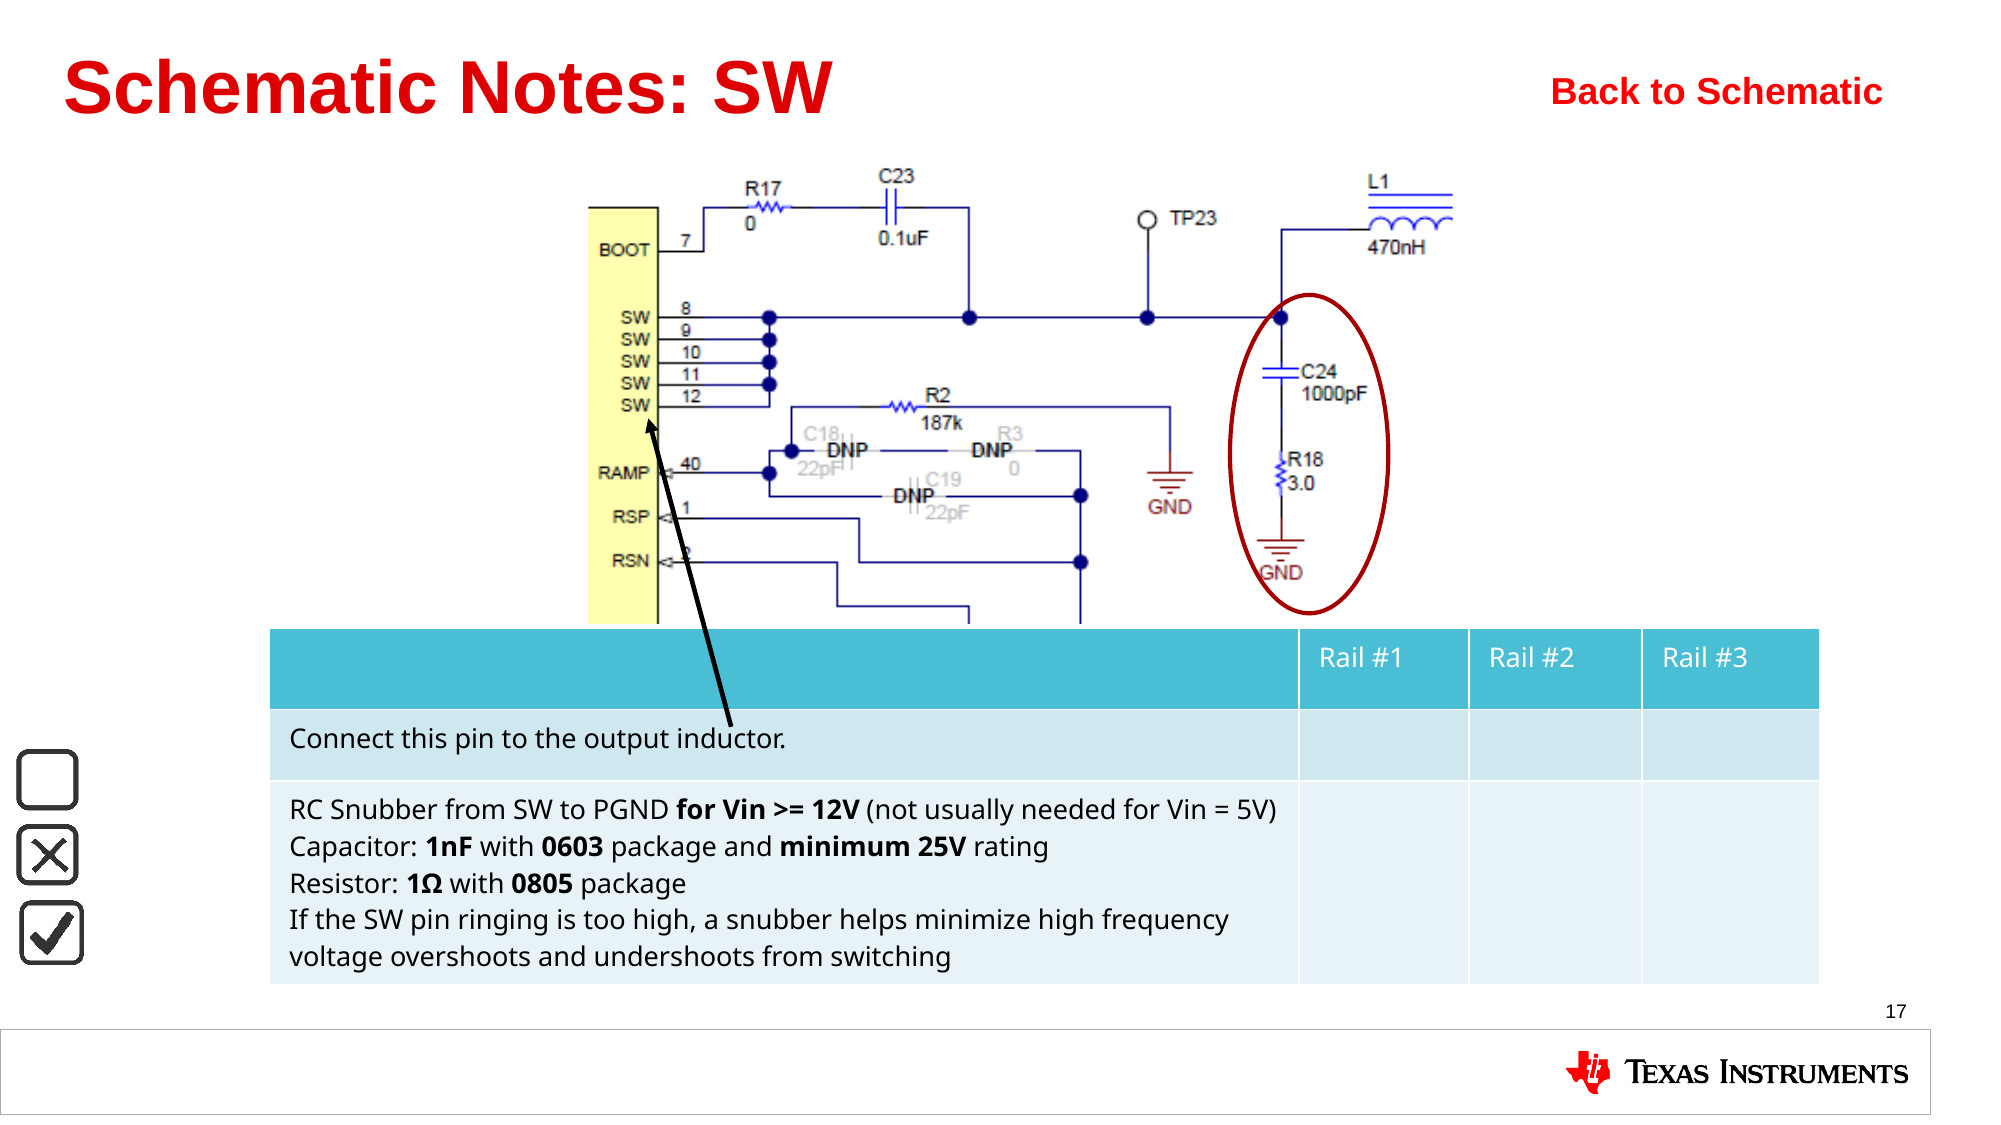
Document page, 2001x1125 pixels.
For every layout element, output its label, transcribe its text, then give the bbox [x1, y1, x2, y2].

slide_number 17 [1452, 992, 1920, 1027]
table_cell [1300, 710, 1468, 780]
table_header Rail #1 [1300, 629, 1468, 709]
text_box Back to Schematic [1535, 59, 1899, 120]
table_cell [1300, 782, 1468, 984]
picture [587, 156, 1453, 625]
table_cell [1643, 782, 1819, 984]
title Schematic Notes: SW [50, 23, 1901, 157]
table_cell [1470, 710, 1641, 780]
picture [15, 746, 82, 812]
picture [15, 822, 82, 888]
picture [1566, 1051, 1908, 1094]
table_header Rail #3 [1643, 629, 1819, 709]
table_cell Connect this pin to the output inductor. [270, 710, 1298, 780]
table_header Rail #2 [1470, 629, 1641, 709]
table_cell [1643, 710, 1819, 780]
table_cell RC Snubber from SW to PGND for Vin >= 12V (not usually needed for Vin = 5V) Capacitor: 1nF with 0603 package and minimum 25V rating Resistor: 1Ω with 0805 package If the SW pin ringing is too high, a snubber helps minimize high frequency voltage overshoots and undershoots from switching [270, 782, 1298, 984]
table_header [735, 632, 1298, 709]
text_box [648, 418, 732, 727]
picture [11, 895, 95, 973]
table_cell [1470, 782, 1641, 984]
table_header [270, 629, 642, 709]
